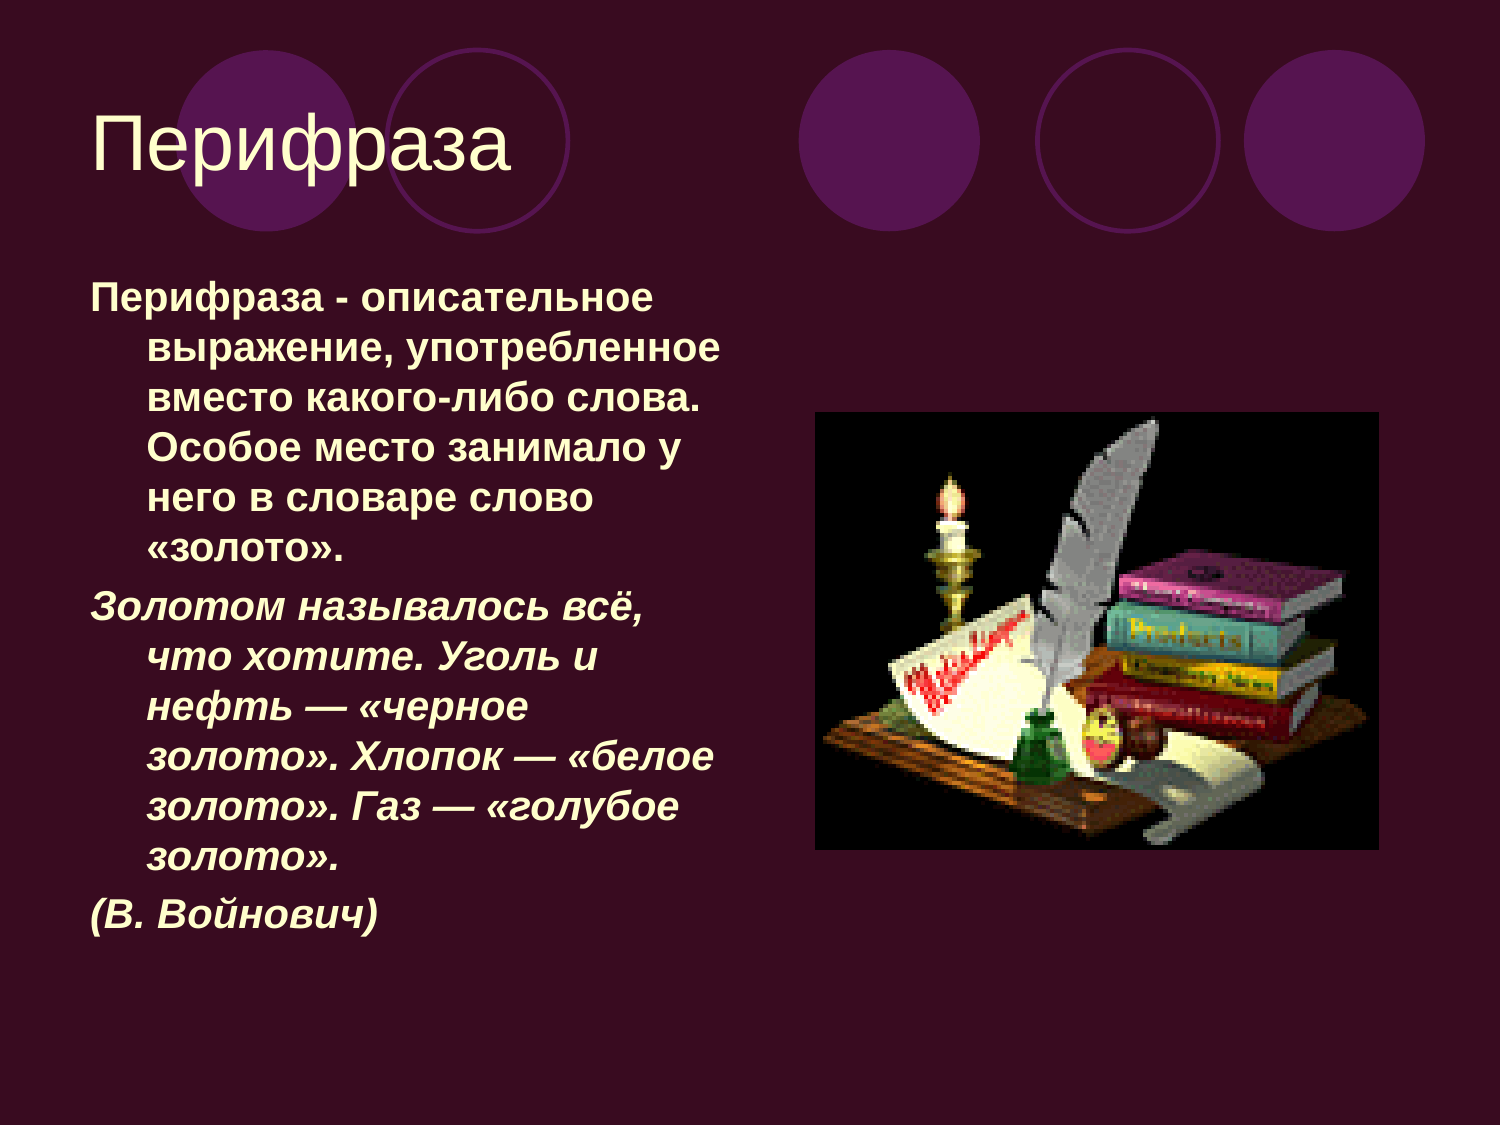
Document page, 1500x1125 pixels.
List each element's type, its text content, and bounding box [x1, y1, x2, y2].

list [815, 412, 1380, 851]
list Перифраза - описательное выражение, употребленное вместо какого-либо слова. Особое место занимало у него в словаре слово «золото». Золотом называлось всё, что хотите. Уголь и нефть — «черное золото». Хлопок — «белое золото». Газ — «голубое золото». (В. Войнович) [74, 262, 738, 1006]
title Перифраза [74, 44, 1426, 233]
